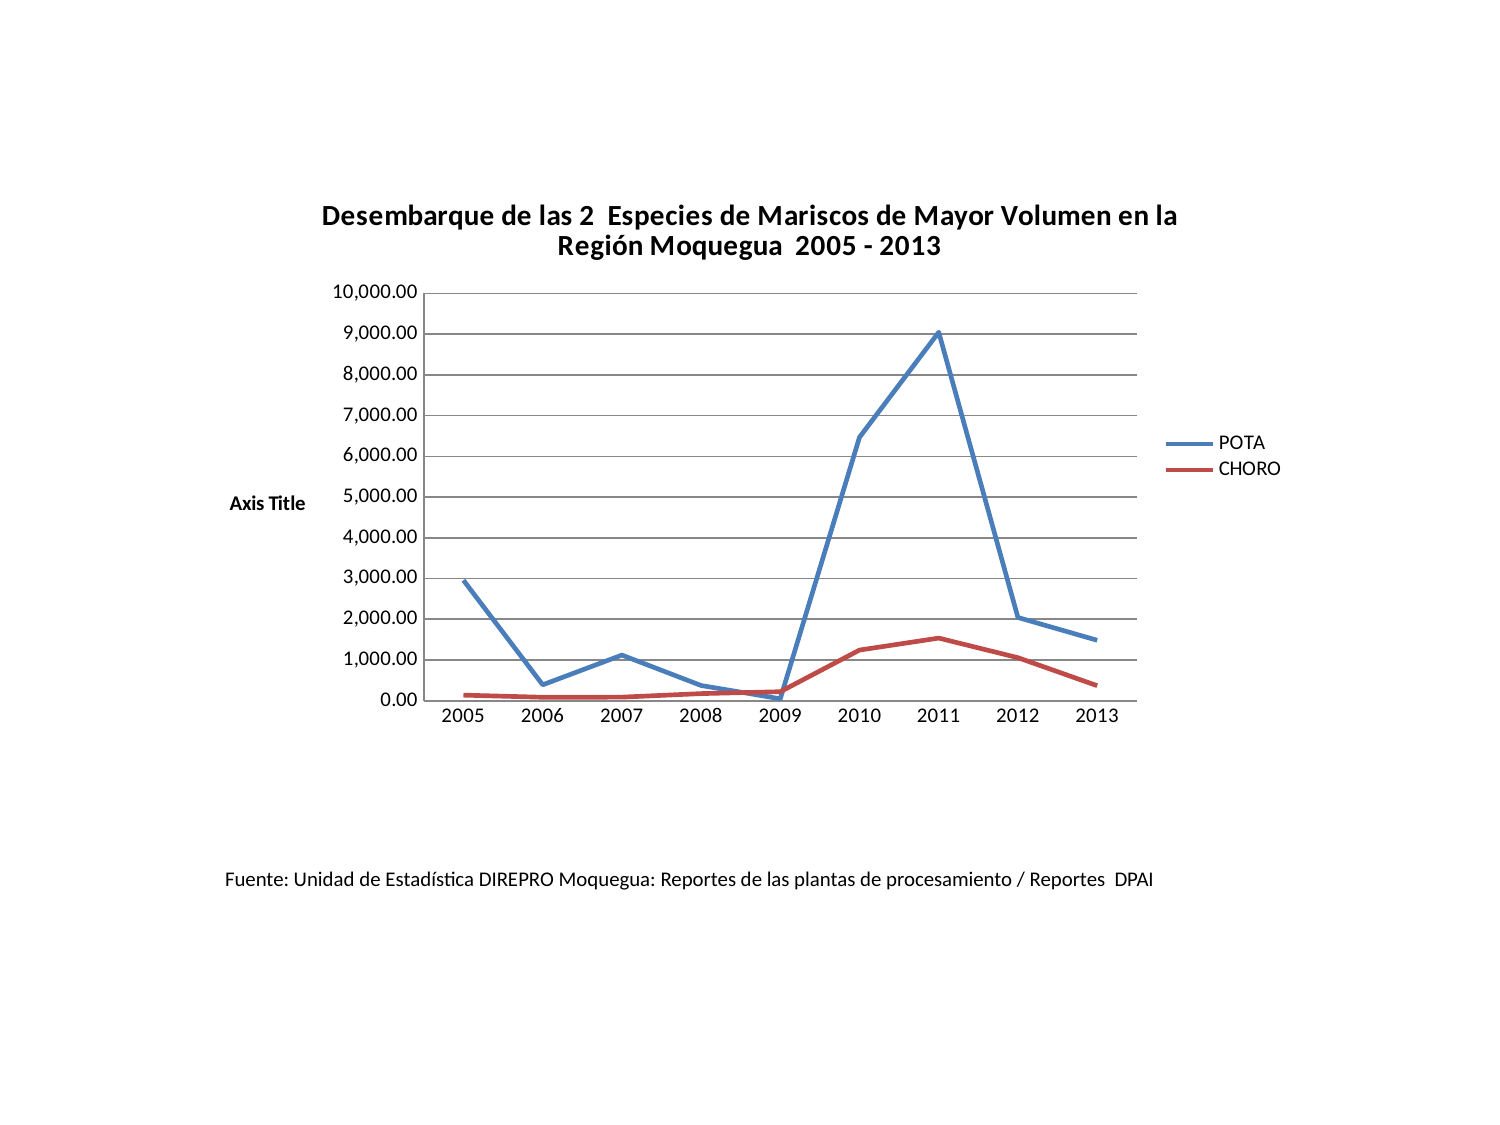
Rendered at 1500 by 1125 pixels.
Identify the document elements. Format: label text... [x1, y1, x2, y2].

chart [198, 175, 1301, 739]
text_box Fuente: Unidad de Estadística DIREPRO Moquegua: Reportes de las plantas de procesamiento / Reportes DPAI [210, 857, 1290, 898]
